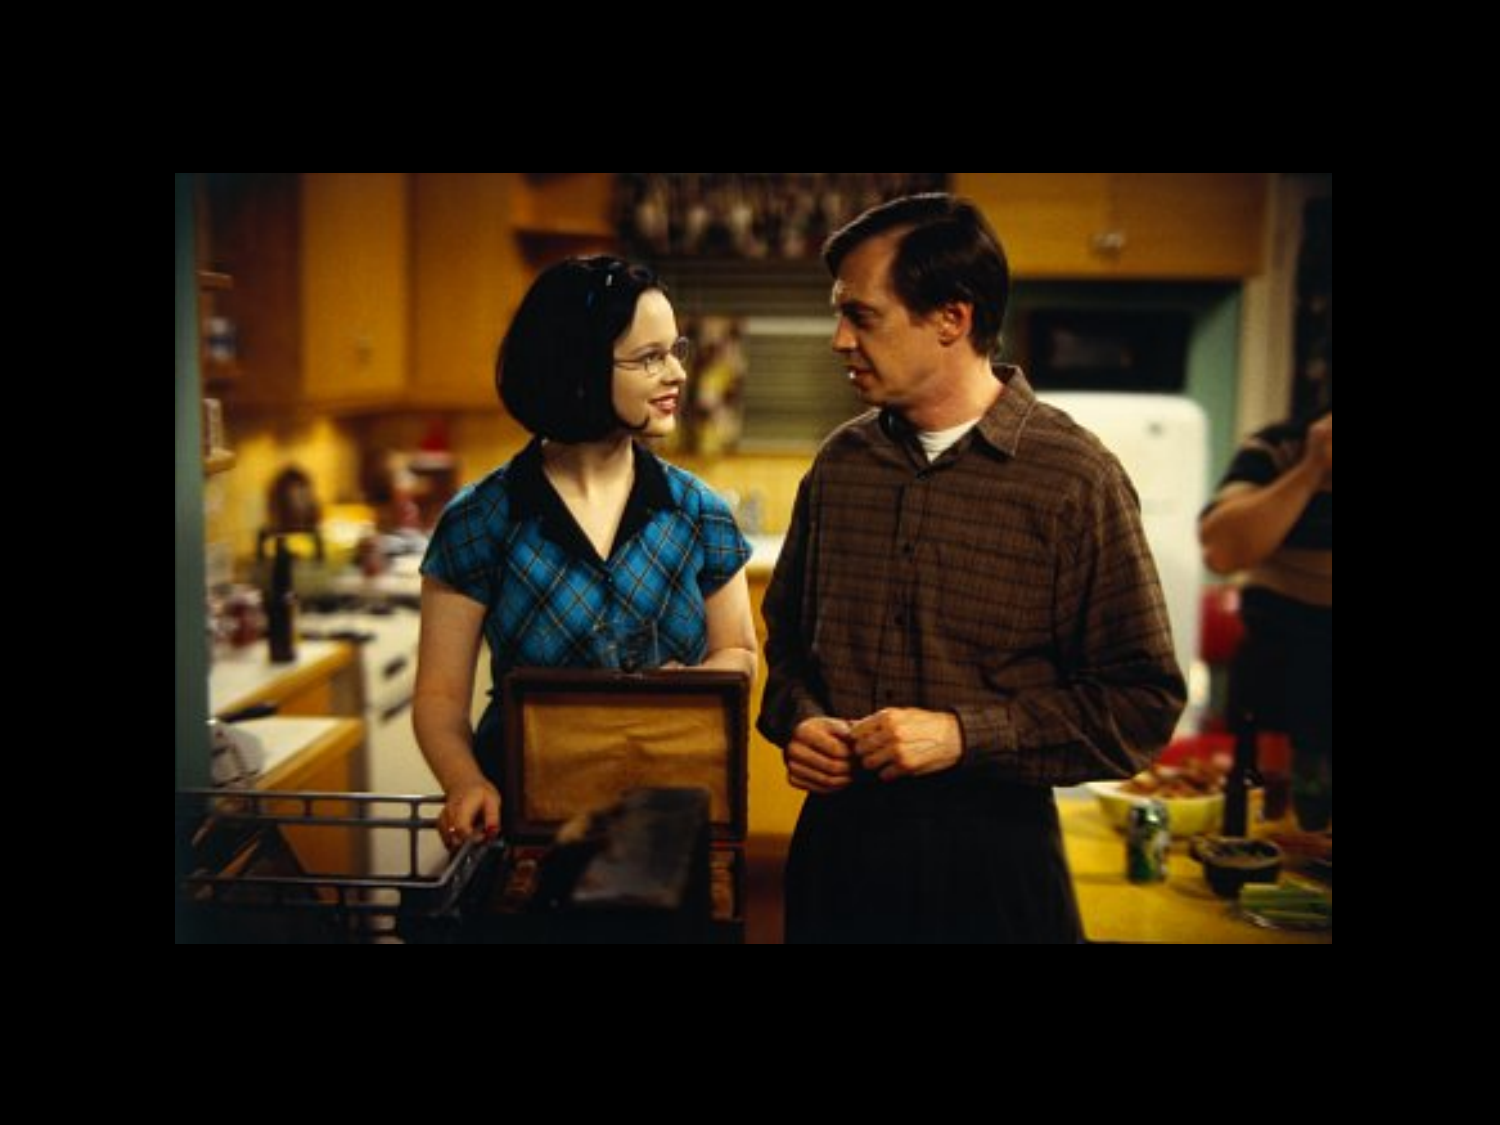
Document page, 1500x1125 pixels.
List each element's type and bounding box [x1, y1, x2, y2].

picture [174, 173, 1332, 945]
